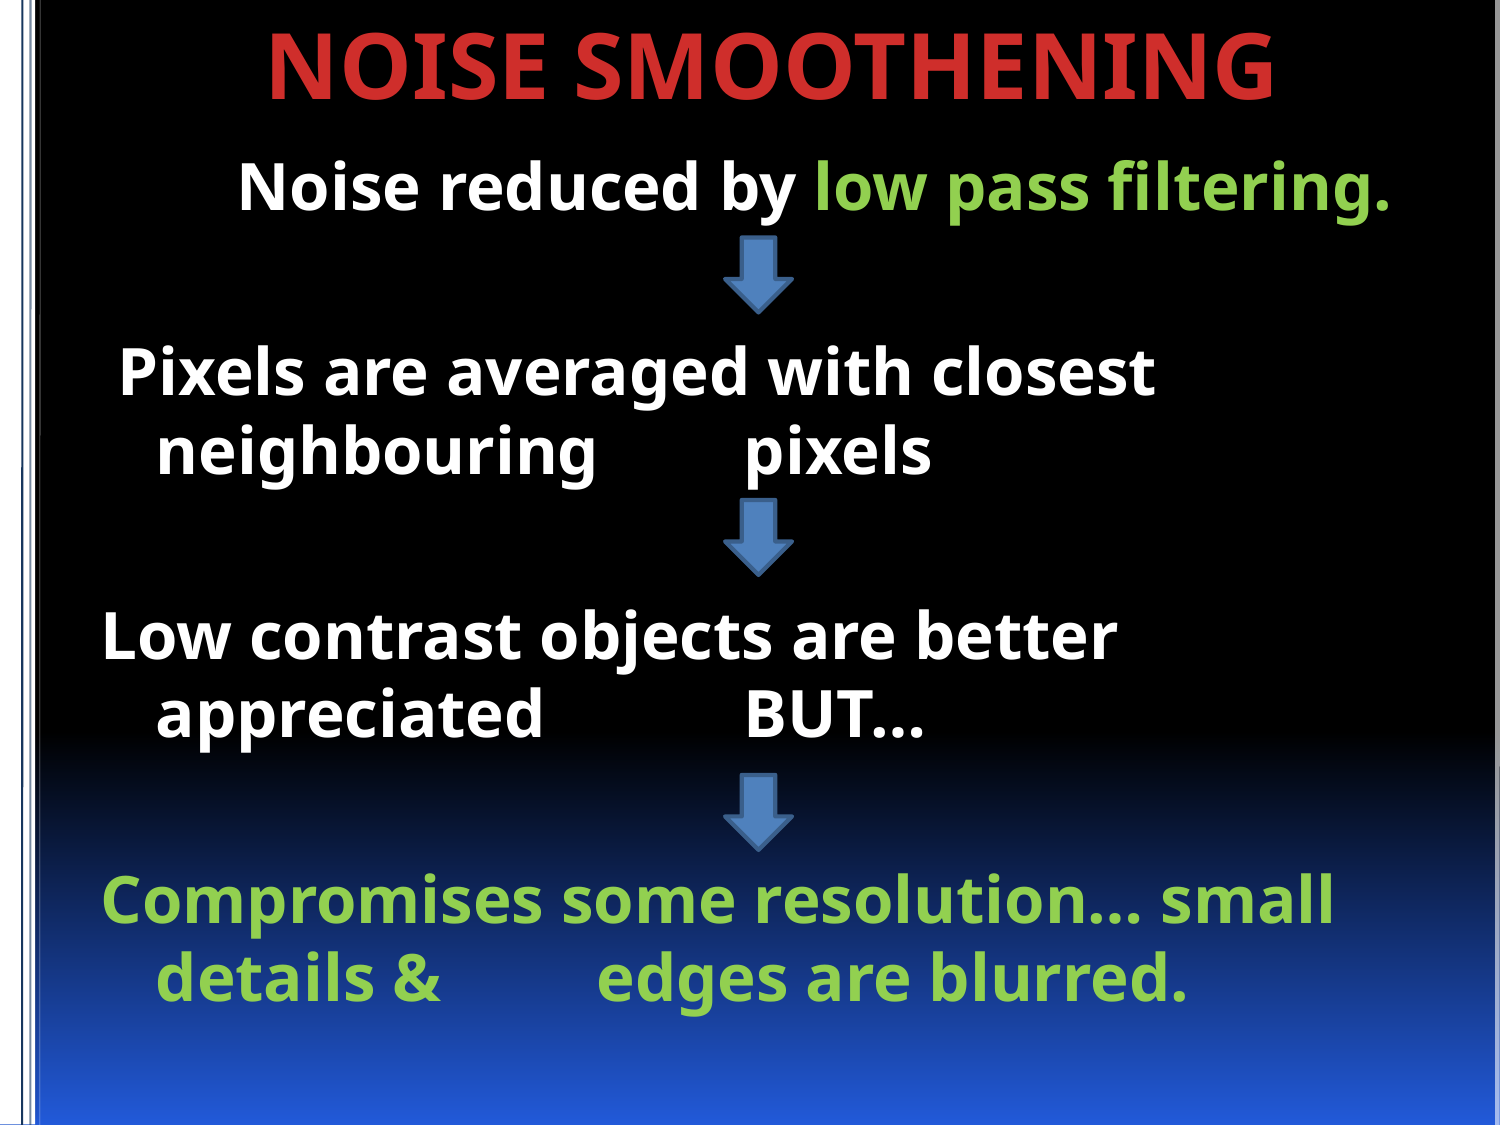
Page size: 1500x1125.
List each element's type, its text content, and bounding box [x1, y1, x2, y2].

list Noise reduced by low pass filtering. Pixels are averaged with closest neighbouring pixels Low contrast objects are better appreciated BUT… Compromises some resolution… small details & edges are blurred. [75, 137, 1500, 1125]
text_box [723, 235, 794, 315]
text_box NOISE SMOOTHENING [250, 0, 1296, 125]
text_box [723, 497, 794, 578]
text_box [723, 772, 794, 853]
